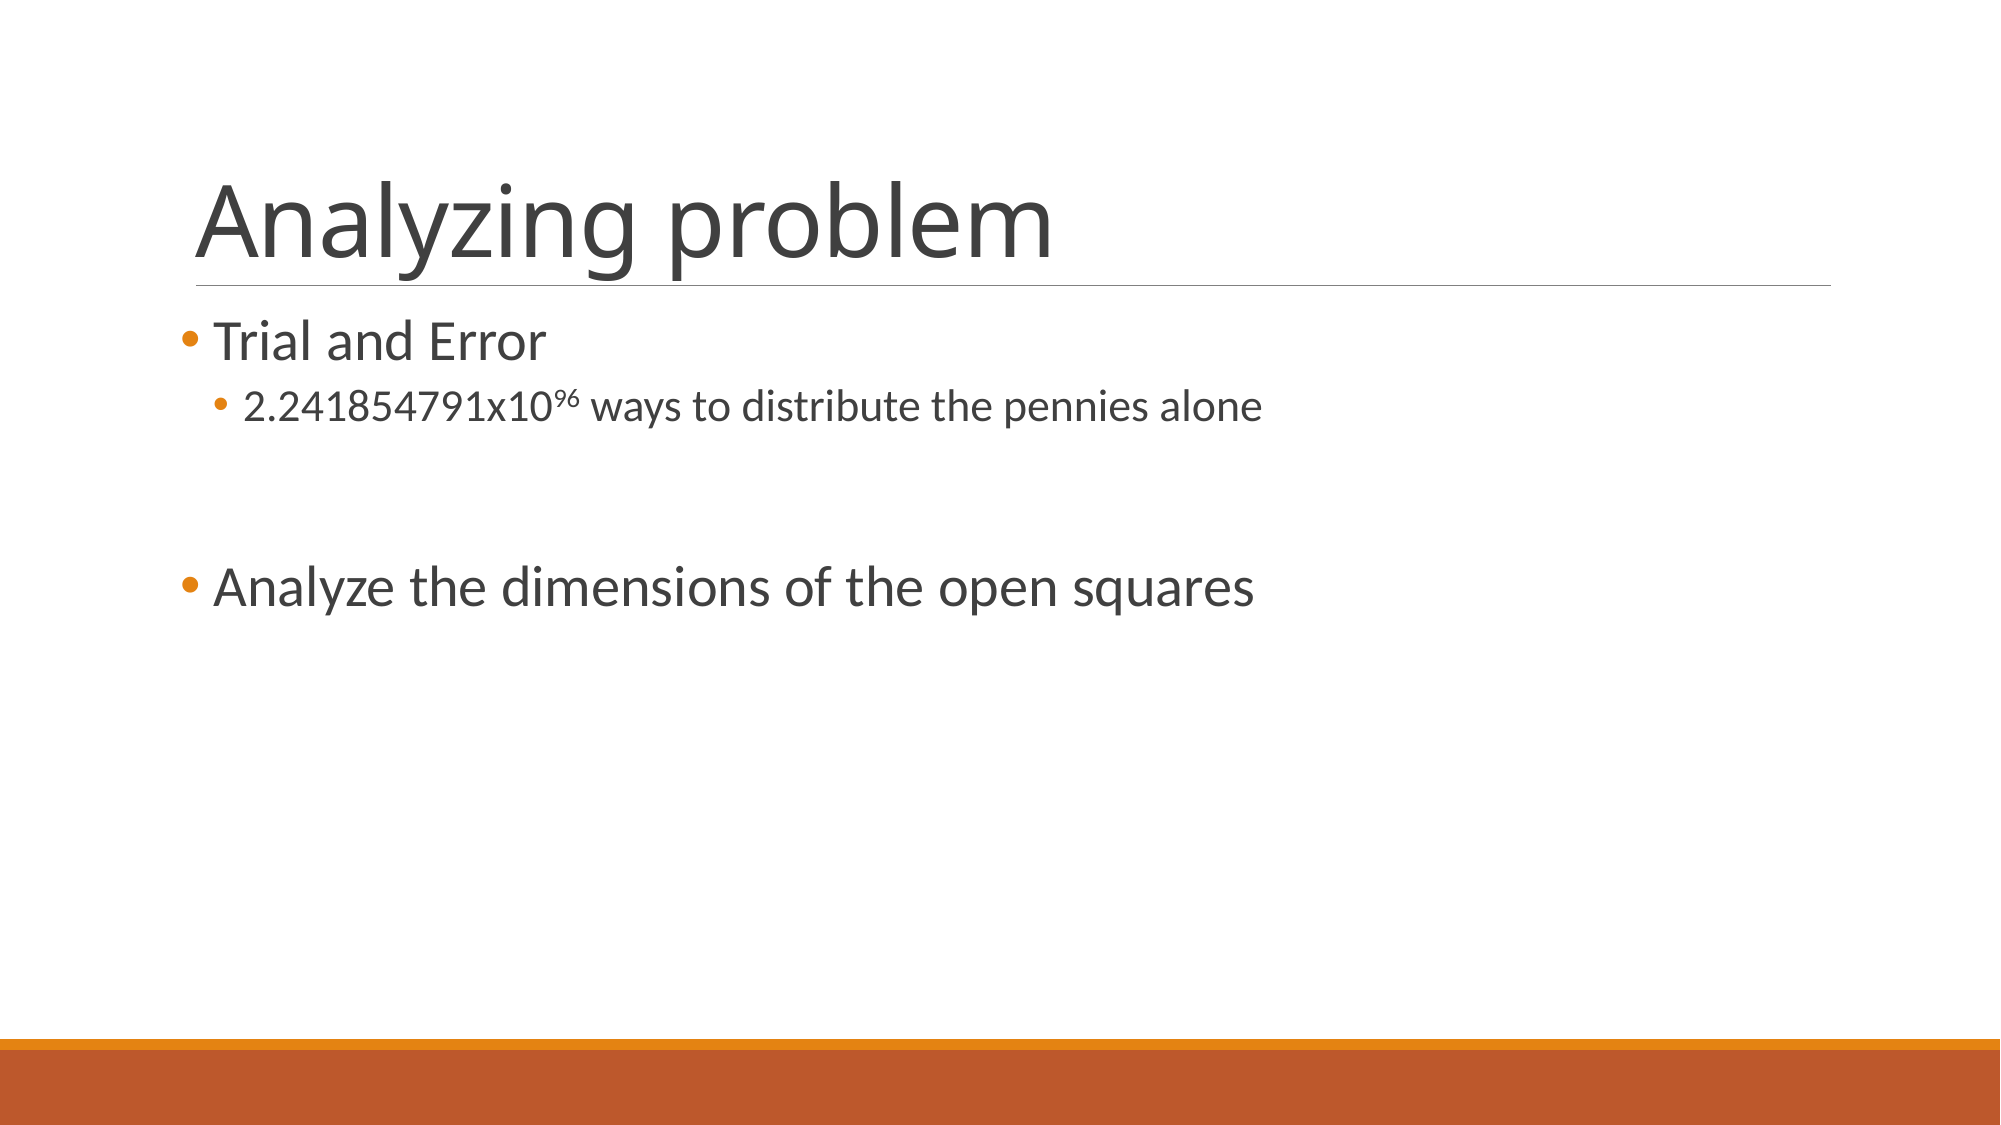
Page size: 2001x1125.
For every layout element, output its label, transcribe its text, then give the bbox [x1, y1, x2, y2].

list Trial and Error 2.241854791x1096 ways to distribute the pennies alone Analyze the dimensions of the open squares [180, 302, 1830, 963]
title Analyzing problem [180, 47, 1830, 285]
